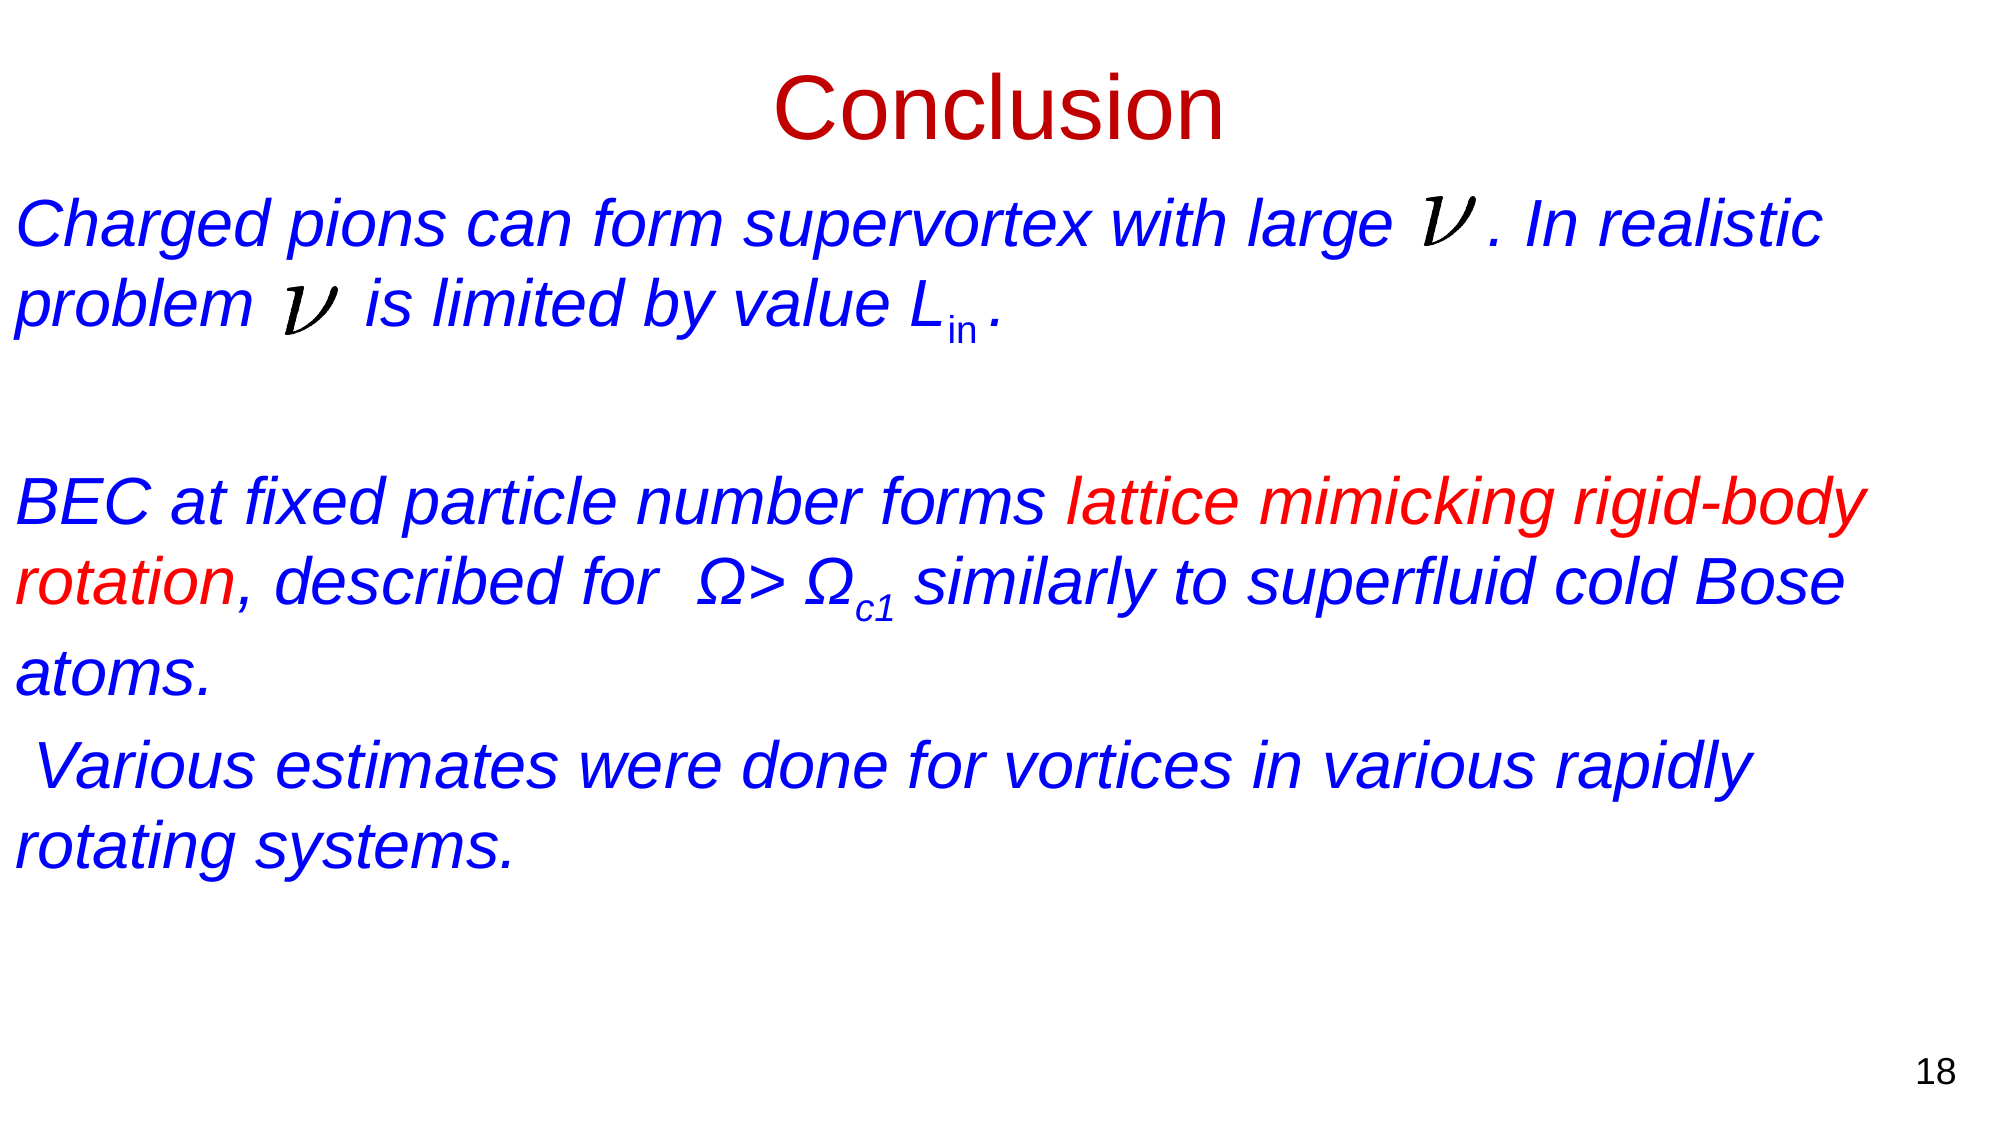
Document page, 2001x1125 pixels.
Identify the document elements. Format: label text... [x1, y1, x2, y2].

picture [284, 286, 338, 335]
picture [1423, 196, 1477, 246]
title Conclusion [99, 9, 1900, 172]
text_box 18 [1900, 1039, 1972, 1100]
list Charged pions can form supervortex with large . In realistic problem is limited by value Lin . BEC at fixed particle number forms lattice mimicking rigid-body rotation, described for Ω> Ωc1 similarly to superfluid cold Bose atoms. Various estimates were done for vortices in various rapidly rotating systems. [0, 172, 2000, 915]
